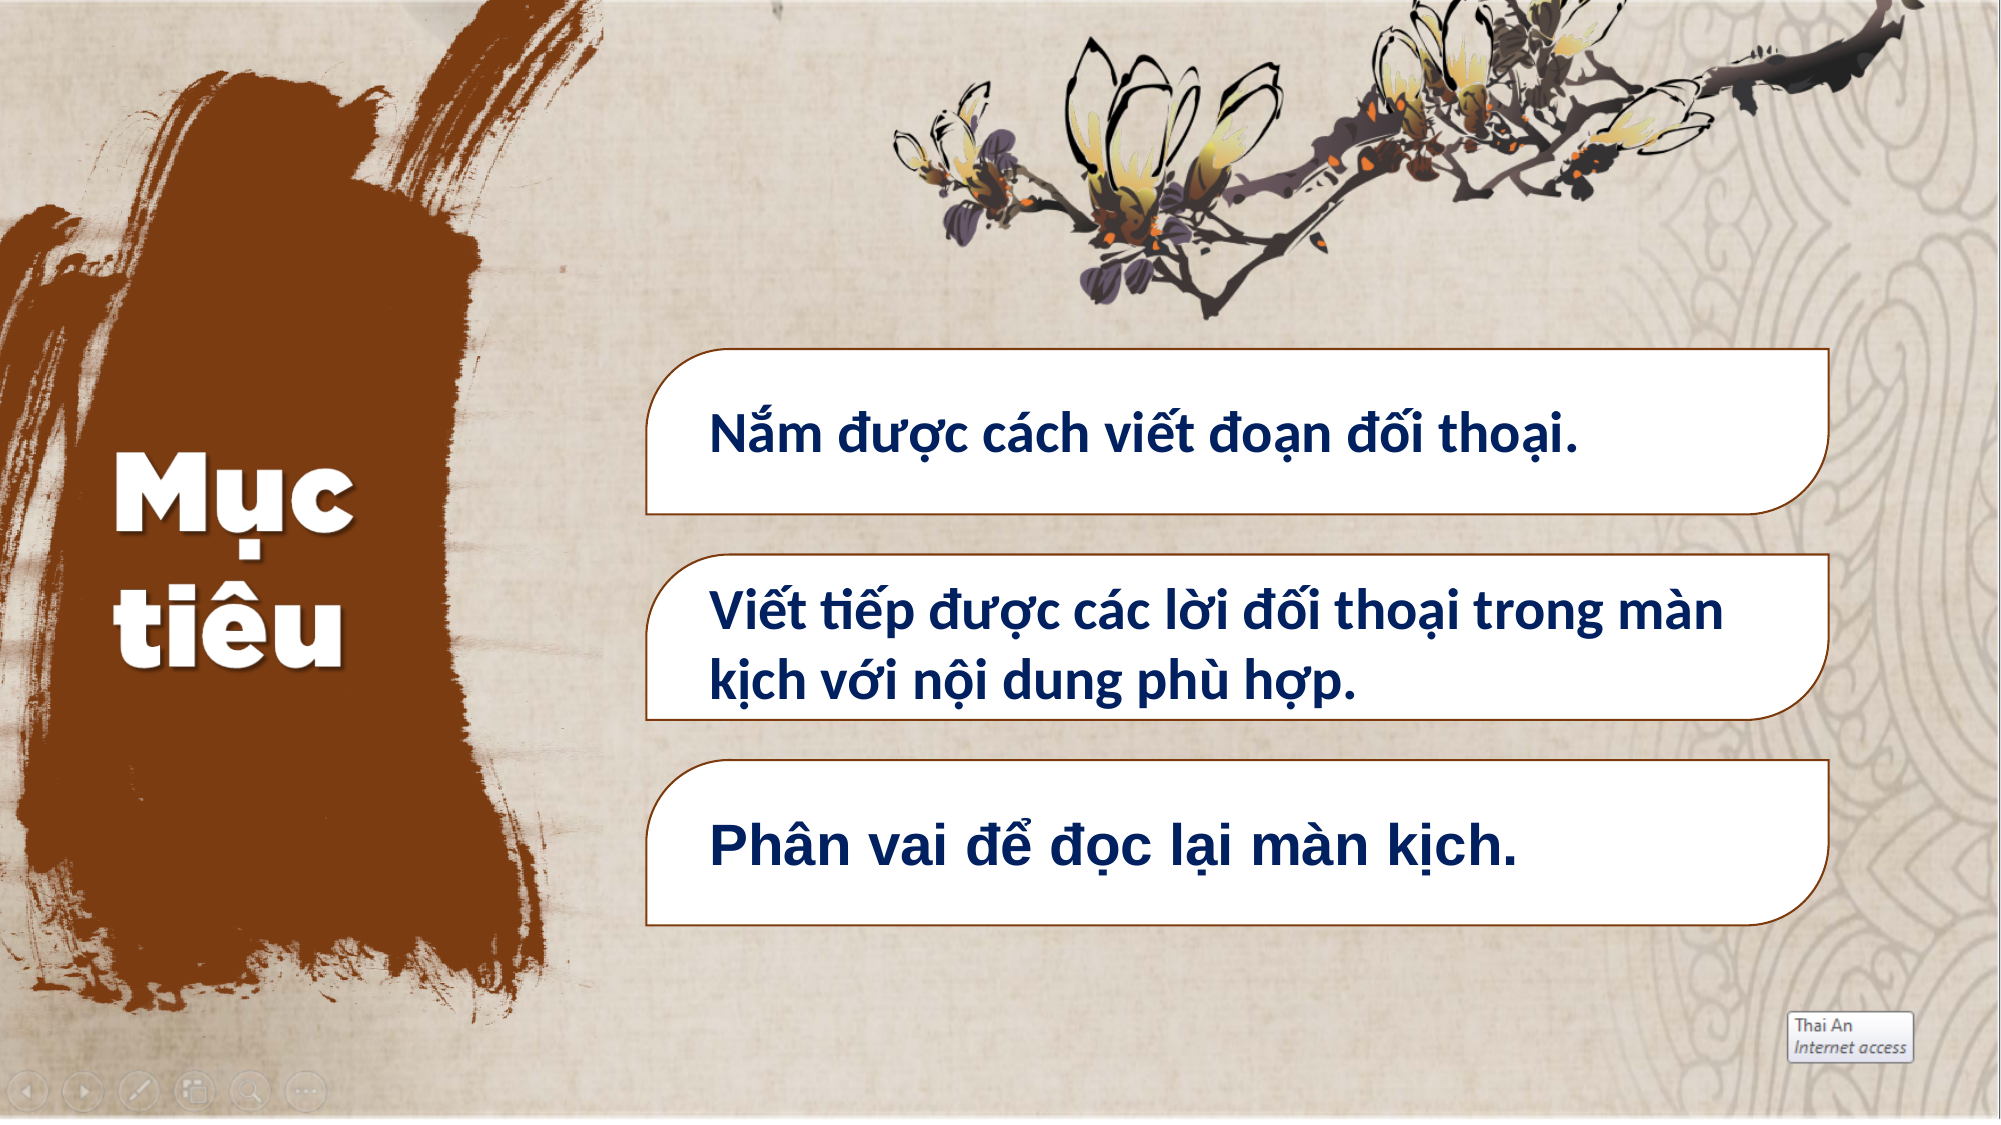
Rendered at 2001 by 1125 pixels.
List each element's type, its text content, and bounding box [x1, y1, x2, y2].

picture [0, 0, 2001, 1125]
text_box [645, 553, 1830, 721]
text_box Viết tiếp được các lời đối thoại trong màn kịch với nội dung phù hợp. [694, 563, 1829, 719]
text_box [645, 347, 1083, 516]
text_box Phân vai để đọc lại màn kịch. [694, 799, 1829, 885]
text_box [645, 758, 1830, 927]
text_box Nắm được cách viết đoạn đối thoại. [694, 386, 1083, 472]
